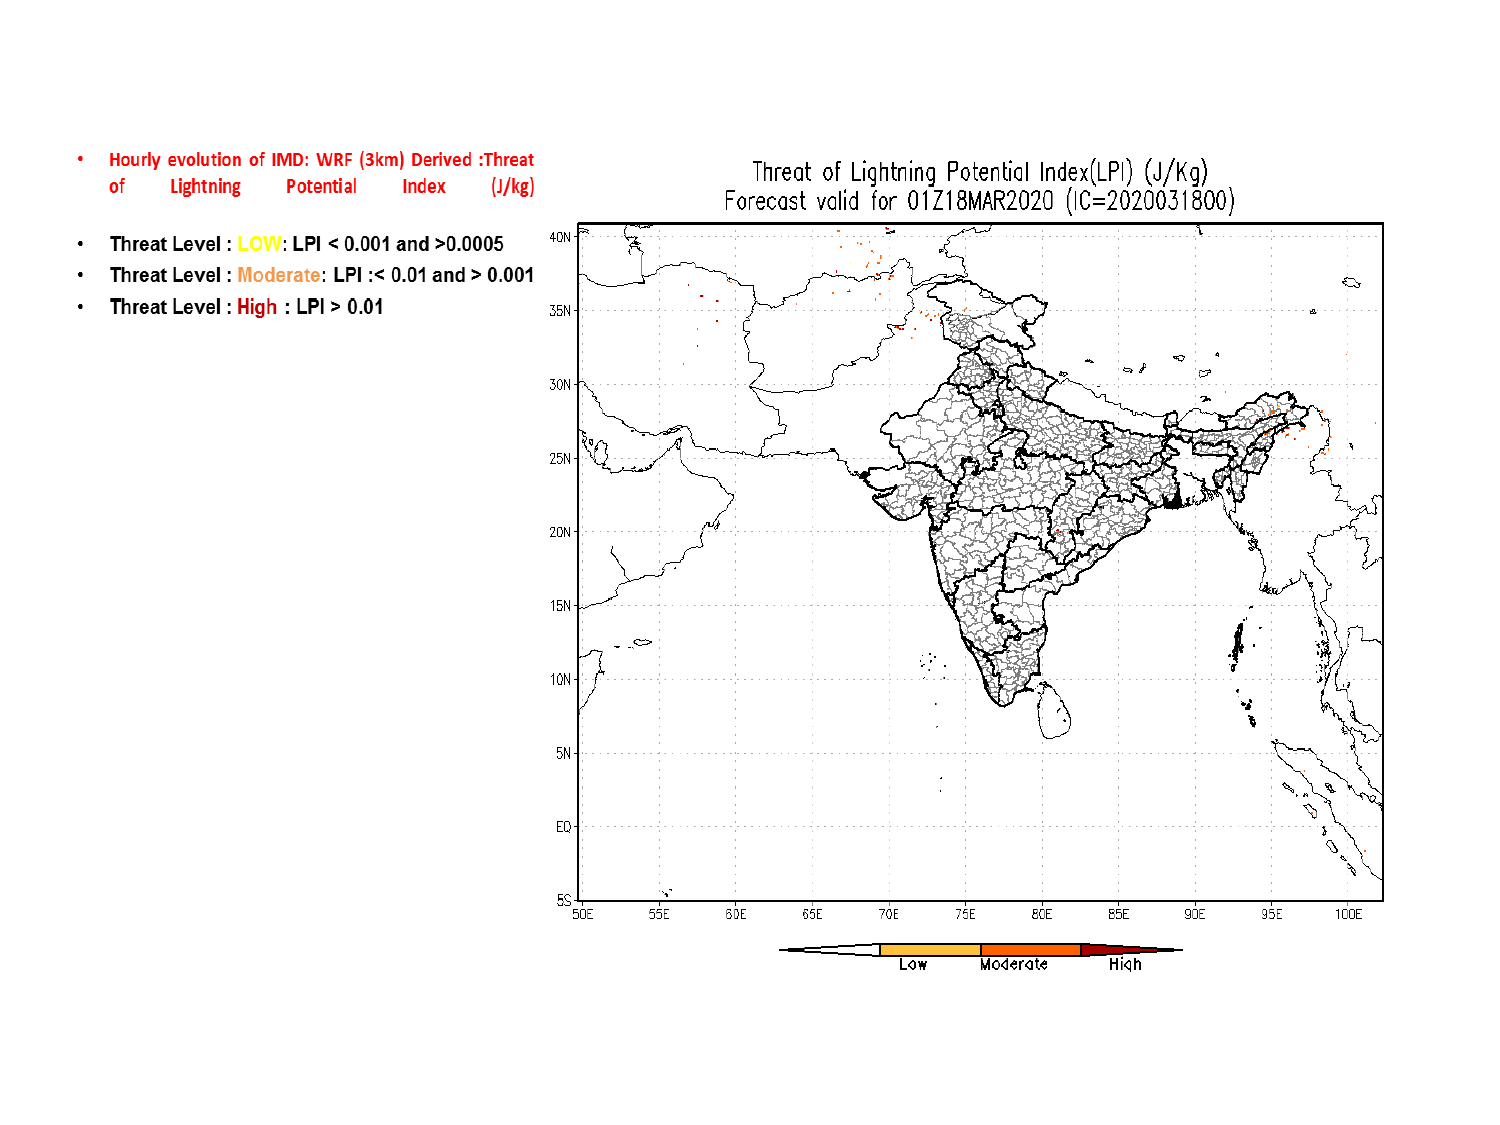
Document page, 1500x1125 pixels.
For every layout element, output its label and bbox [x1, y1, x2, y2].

picture [74, 149, 1426, 976]
